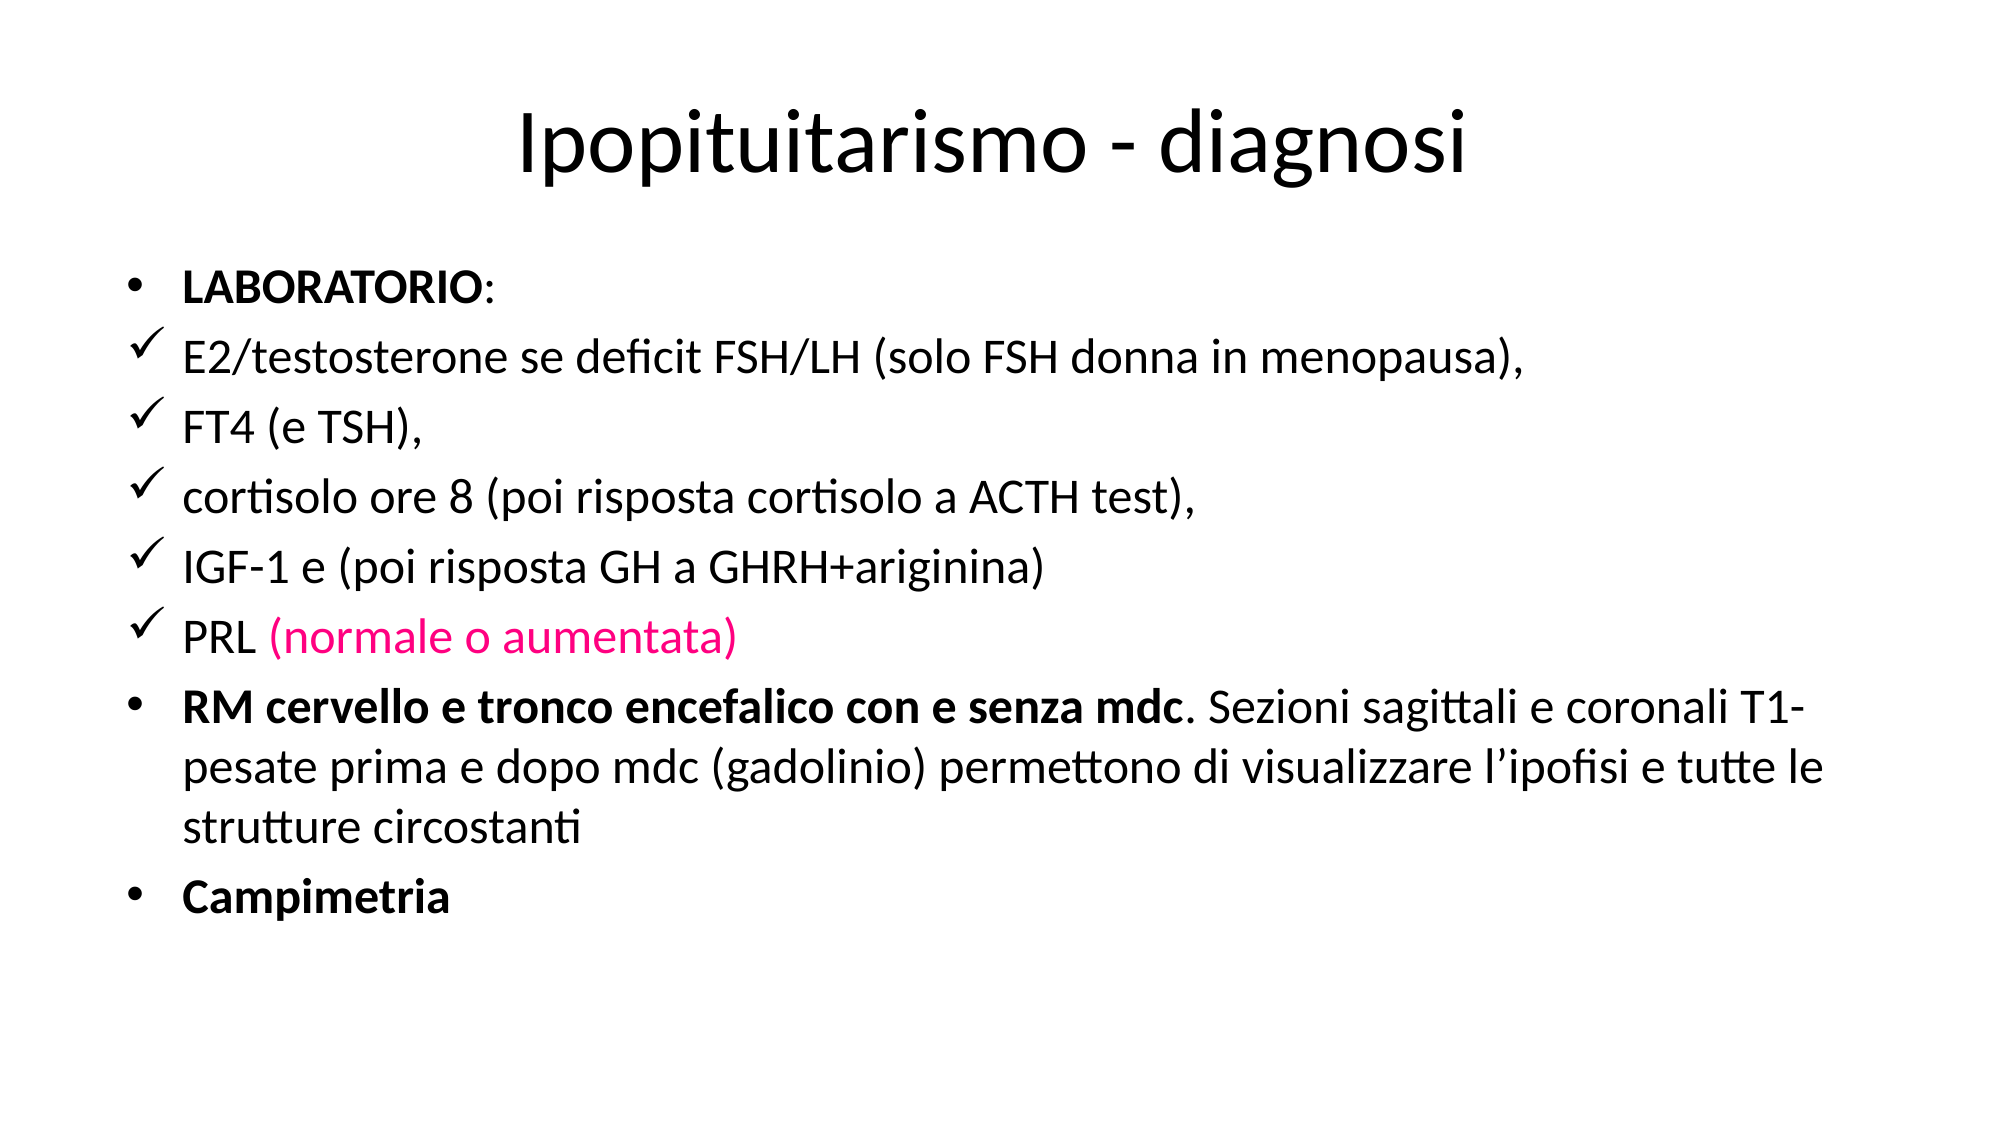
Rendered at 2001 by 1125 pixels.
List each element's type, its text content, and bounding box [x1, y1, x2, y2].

text_box Ipopituitarismo - diagnosi [288, 88, 1719, 183]
text_box LABORATORIO: E2/testosterone se deficit FSH/LH (solo FSH donna in menopausa), FT4 (e TSH), cortisolo ore 8 (poi risposta cortisolo a ACTH test), IGF-1 e (poi risposta GH a GHRH+ariginina) PRL (normale o aumentata) RM cervello e tronco encefalico con e senza mdc. Sezioni sagittali e coronali T1-pesate prima e dopo mdc (gadolinio) permettono di visualizzare l’ipofisi e tutte le strutture circostanti Campimetria [111, 246, 1874, 1062]
